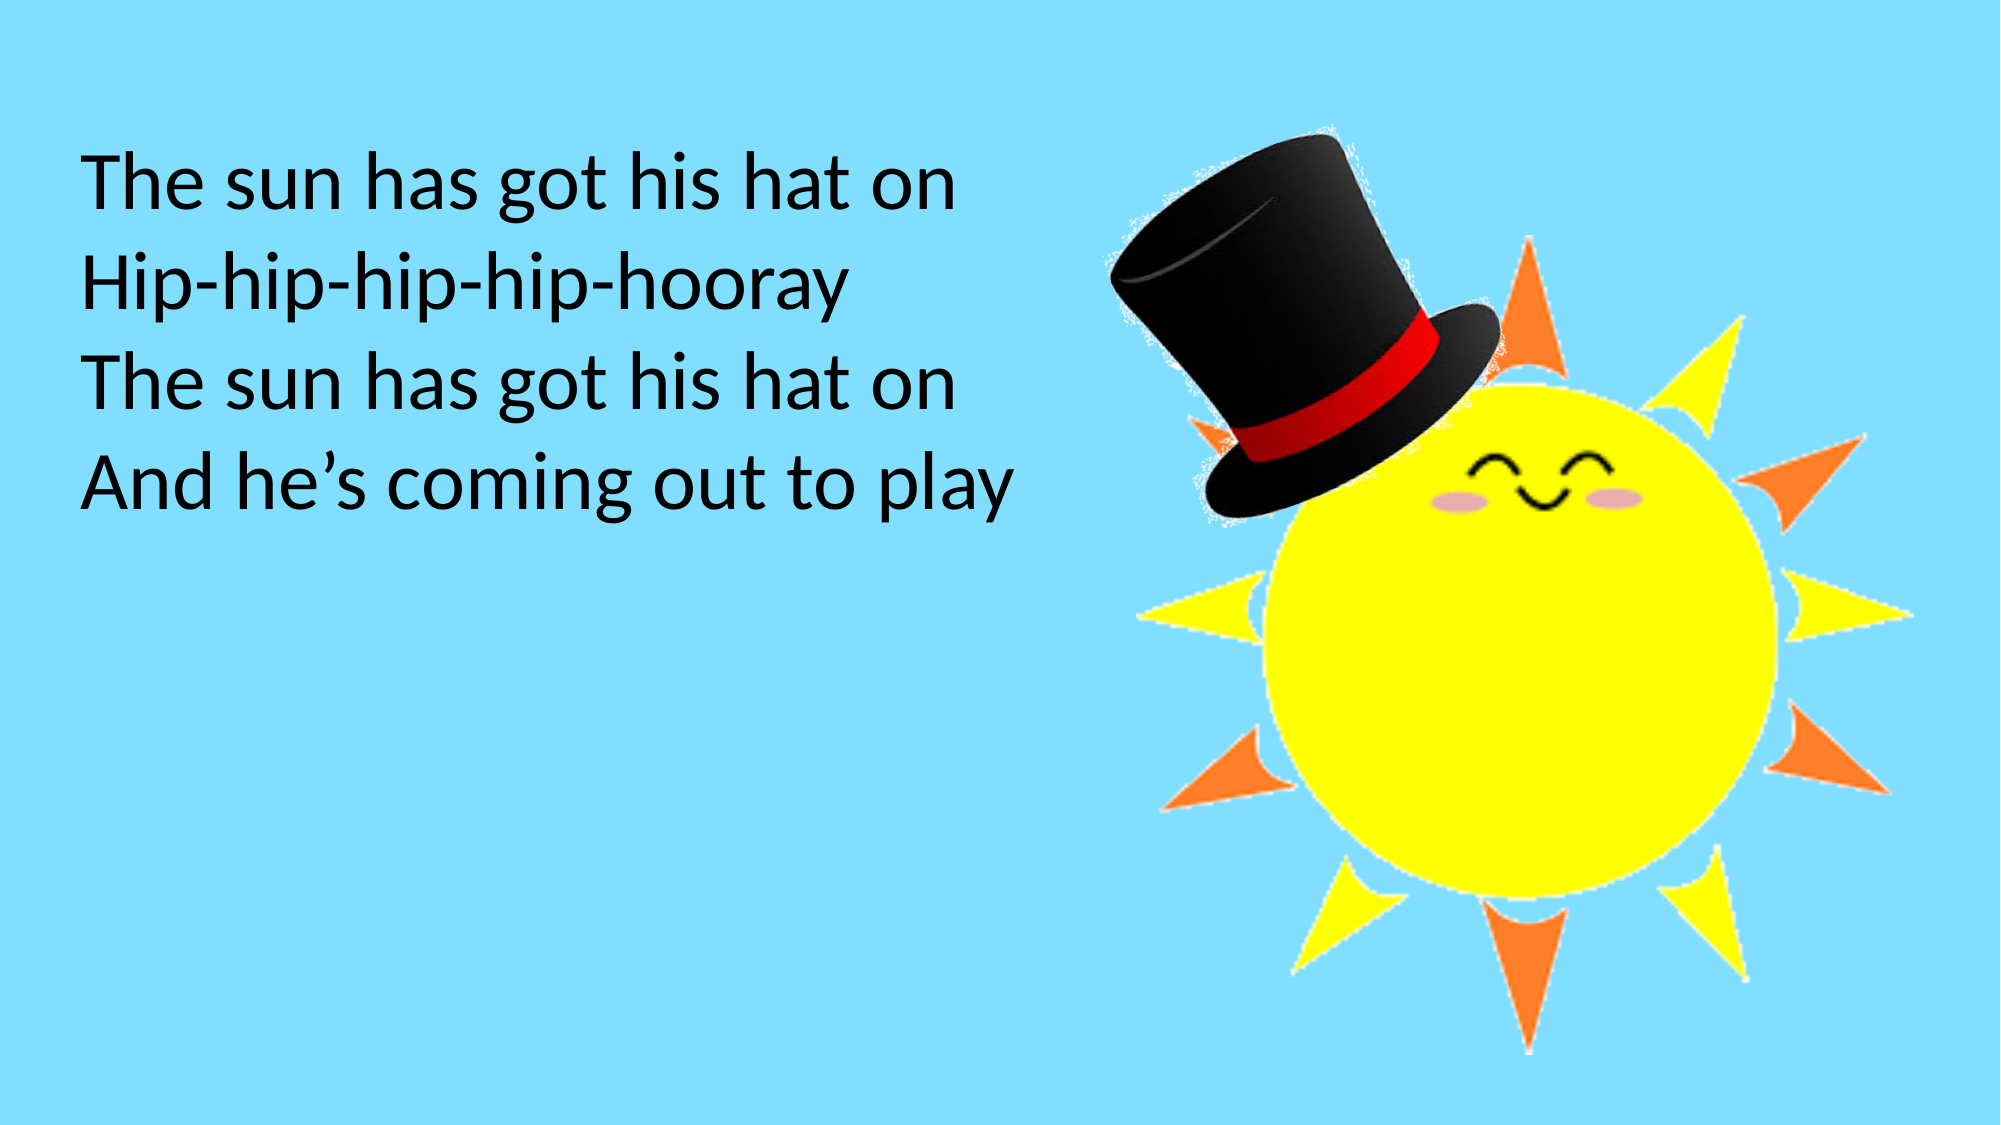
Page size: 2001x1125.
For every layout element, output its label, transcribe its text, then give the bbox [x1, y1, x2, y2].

text_box The sun has got his hat on Hip-hip-hip-hip-hooray The sun has got his hat on And he’s coming out to play [65, 118, 1310, 534]
picture [1087, 95, 1914, 1055]
